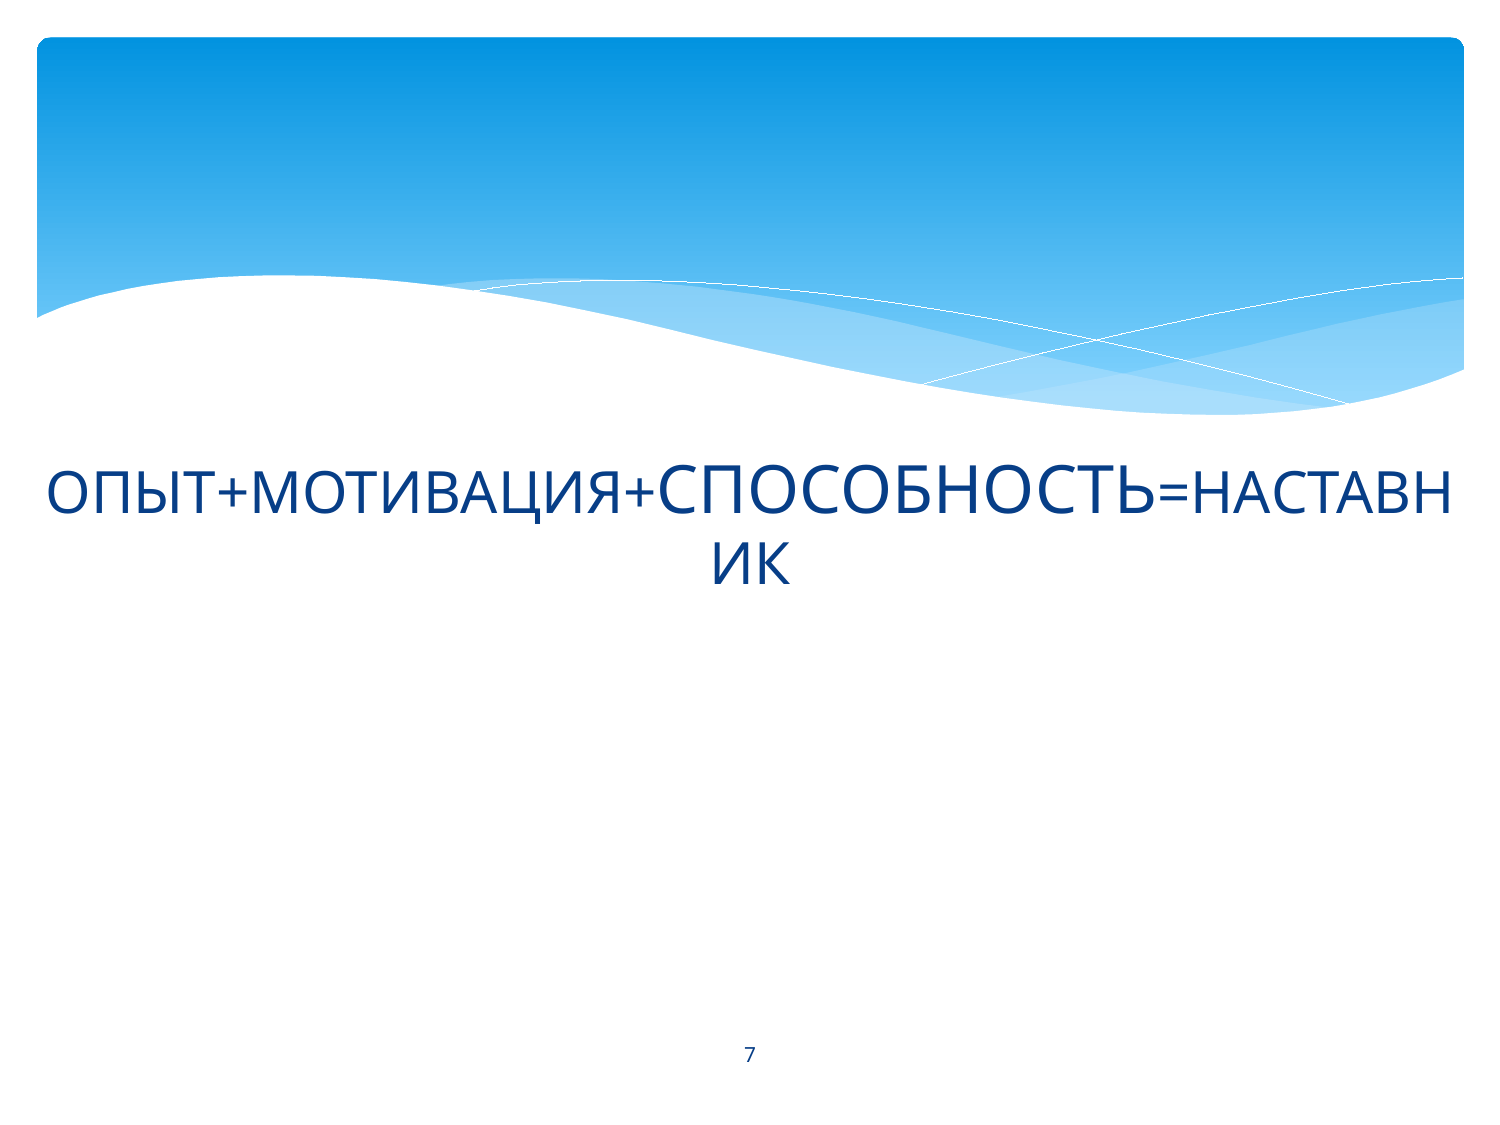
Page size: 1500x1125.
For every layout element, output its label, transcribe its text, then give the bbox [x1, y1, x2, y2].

slide_number 7 [654, 1025, 846, 1086]
list ОПЫТ+МОТИВАЦИЯ+СПОСОБНОСТЬ=НАСТАВНИК [29, 438, 1471, 1005]
